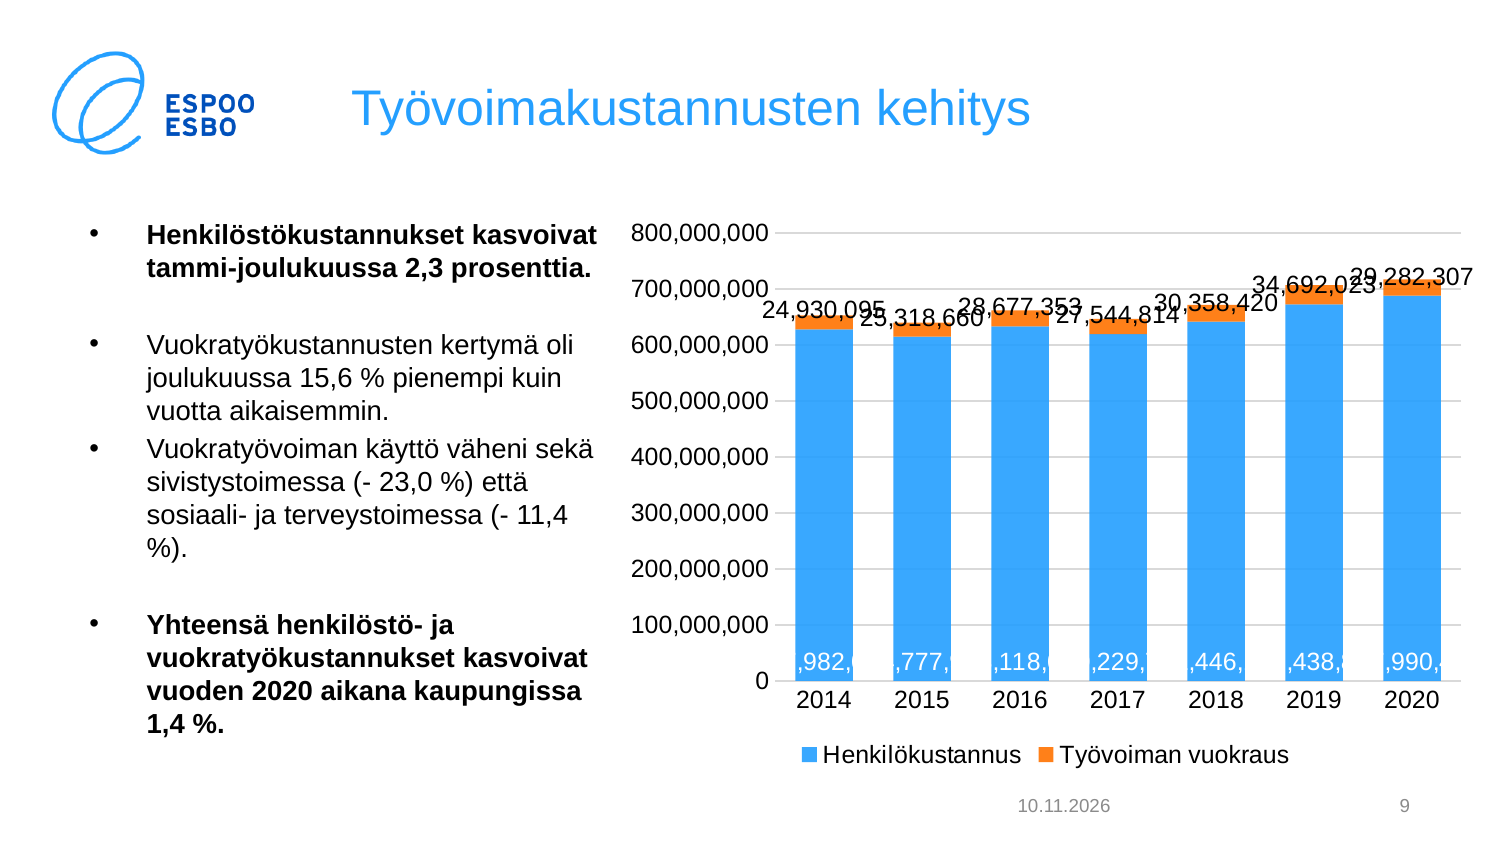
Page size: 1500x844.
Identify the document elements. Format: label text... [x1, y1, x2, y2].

title Työvoimakustannusten kehitys [336, 67, 1426, 209]
chart [613, 208, 1482, 775]
slide_number 9 [1257, 784, 1425, 827]
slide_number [1002, 784, 1211, 827]
list Henkilöstökustannukset kasvoivat tammi-joulukuussa 2,3 prosenttia. Vuokratyökustannusten kertymä oli joulukuussa 15,6 % pienempi kuin vuotta aikaisemmin. Vuokratyövoiman käyttö väheni sekä sivistystoimessa (- 23,0 %) että sosiaali- ja terveystoimessa (- 11,4 %). Yhteensä henkilöstö- ja vuokratyökustannukset kasvoivat vuoden 2020 aikana kaupungissa 1,4 %. [74, 209, 610, 760]
picture [29, 29, 276, 177]
